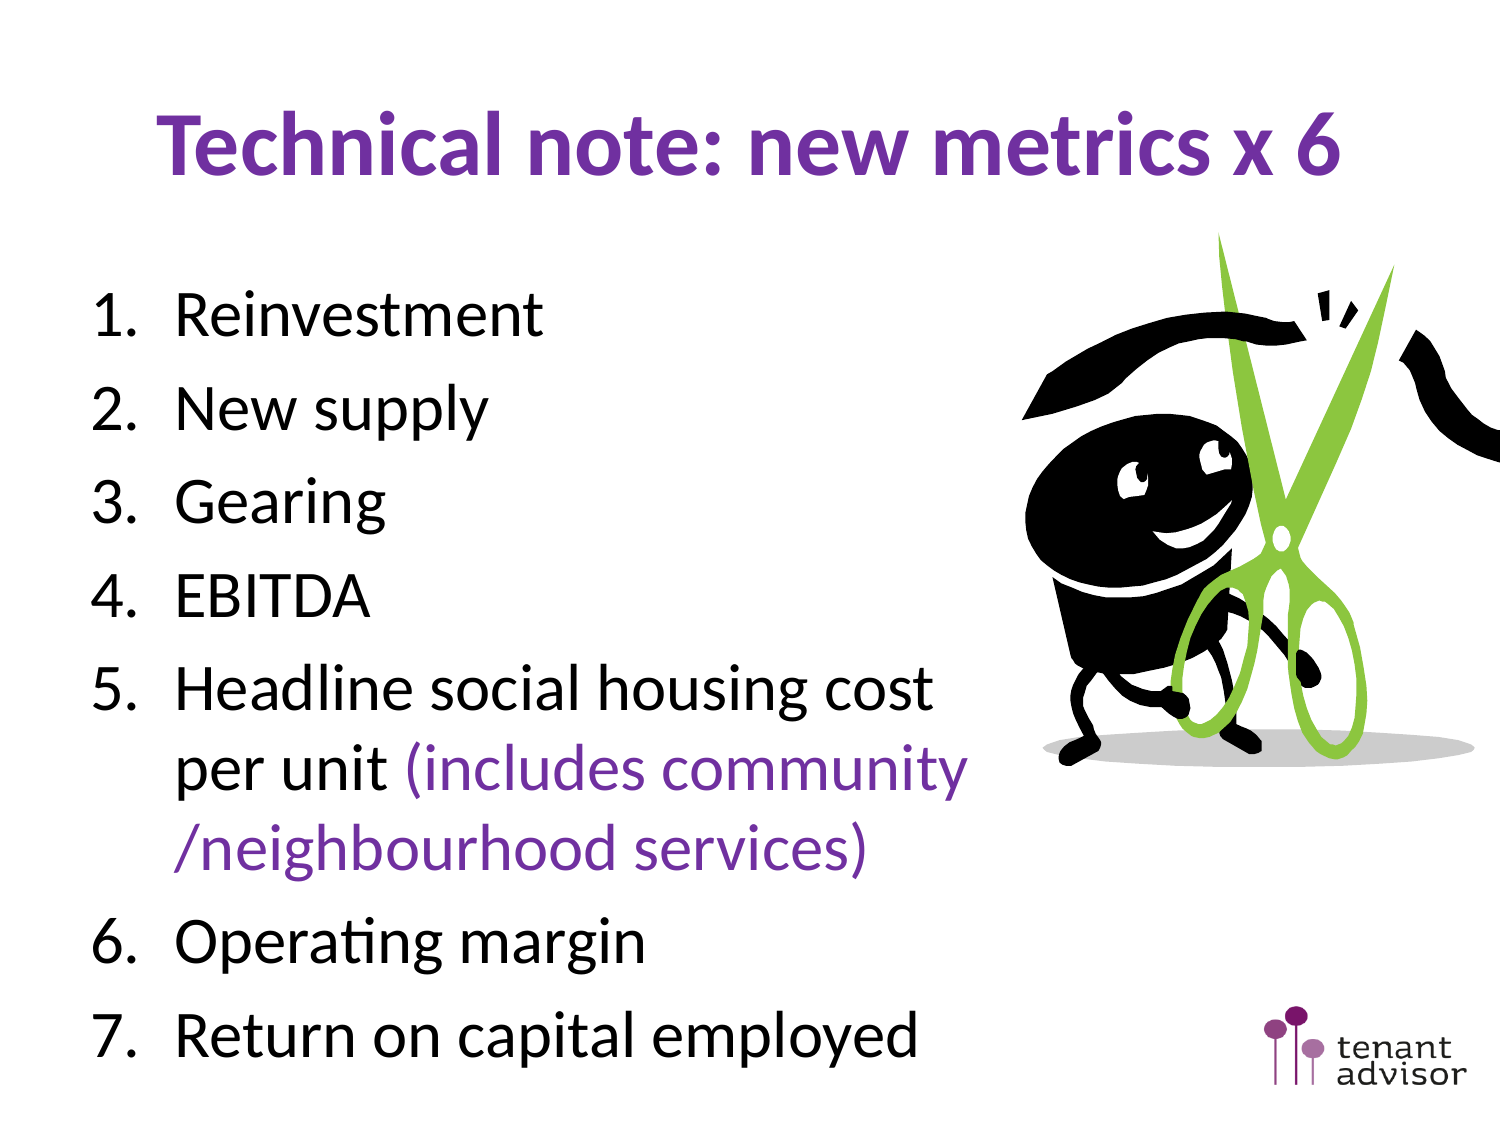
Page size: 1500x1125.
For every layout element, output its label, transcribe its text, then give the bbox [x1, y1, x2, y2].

list Reinvestment New supply Gearing EBITDA Headline social housing cost per unit (includes community /neighbourhood services) Operating margin Return on capital employed [75, 262, 998, 1080]
picture [1257, 999, 1471, 1093]
picture [1021, 232, 1500, 767]
title Technical note: new metrics x 6 [75, 45, 1425, 233]
